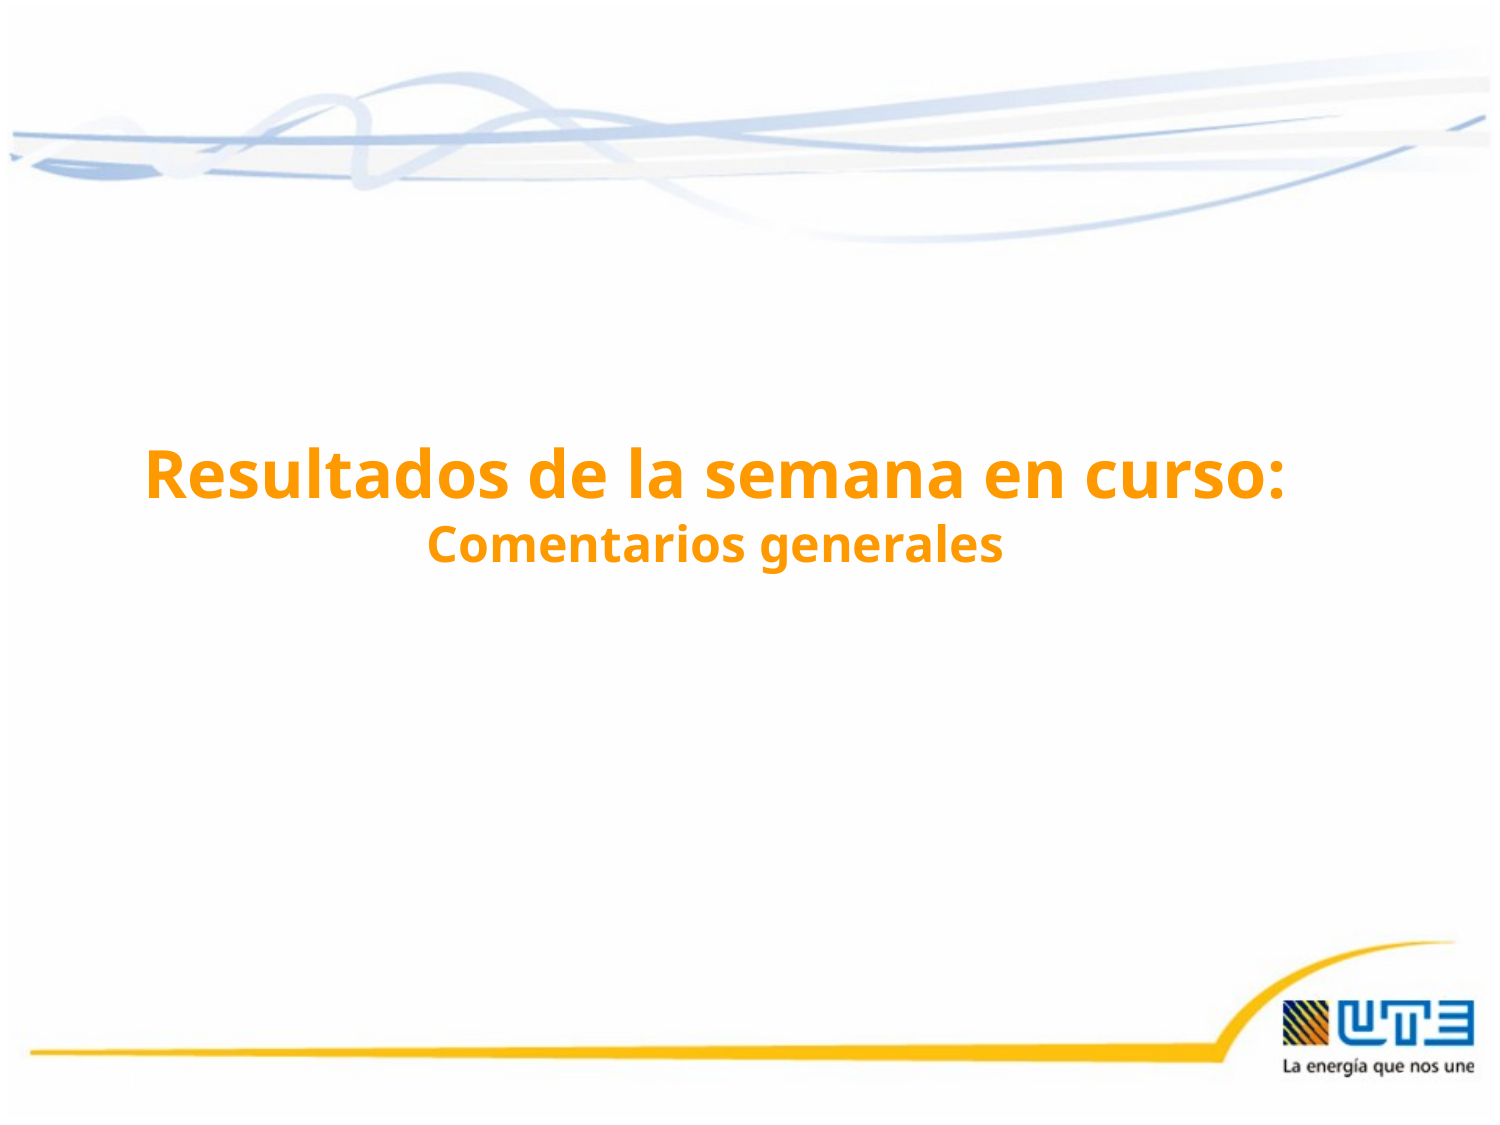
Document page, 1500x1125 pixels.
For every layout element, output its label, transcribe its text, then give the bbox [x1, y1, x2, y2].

title Resultados de la semana en curso: Comentarios generales [40, 278, 1390, 726]
text_box 30/12/2015 [75, 1024, 425, 1103]
picture [7, 6, 1493, 1118]
text_box 2 [1074, 1024, 1425, 1103]
